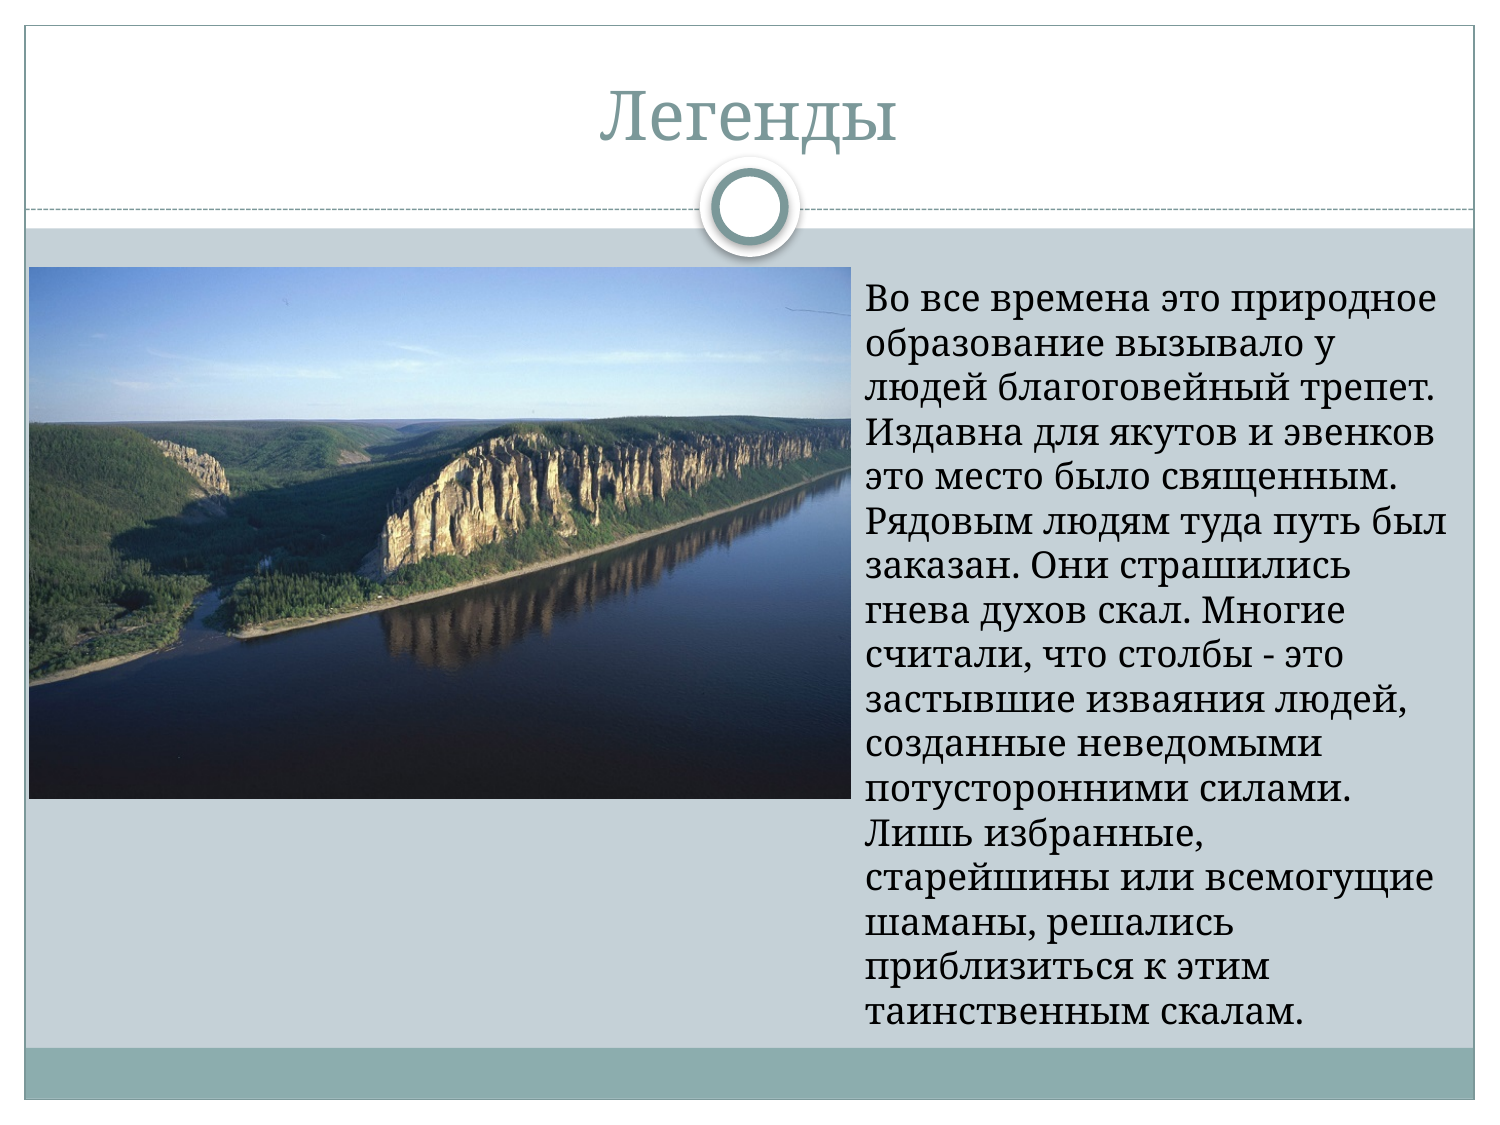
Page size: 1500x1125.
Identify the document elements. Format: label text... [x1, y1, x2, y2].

title Легенды [49, 37, 1450, 162]
picture [29, 266, 851, 799]
list Во все времена это природное образование вызывало у людей благоговейный трепет. Издавна для якутов и эвенков это место было священным. Рядовым людям туда путь был заказан. Они страшились гнева духов скал. Многие считали, что столбы - это застывшие изваяния людей, созданные неведомыми потусторонними силами. Лишь избранные, старейшины или всемогущие шаманы, решались приблизиться к этим таинственным скалам. [809, 267, 1475, 1047]
